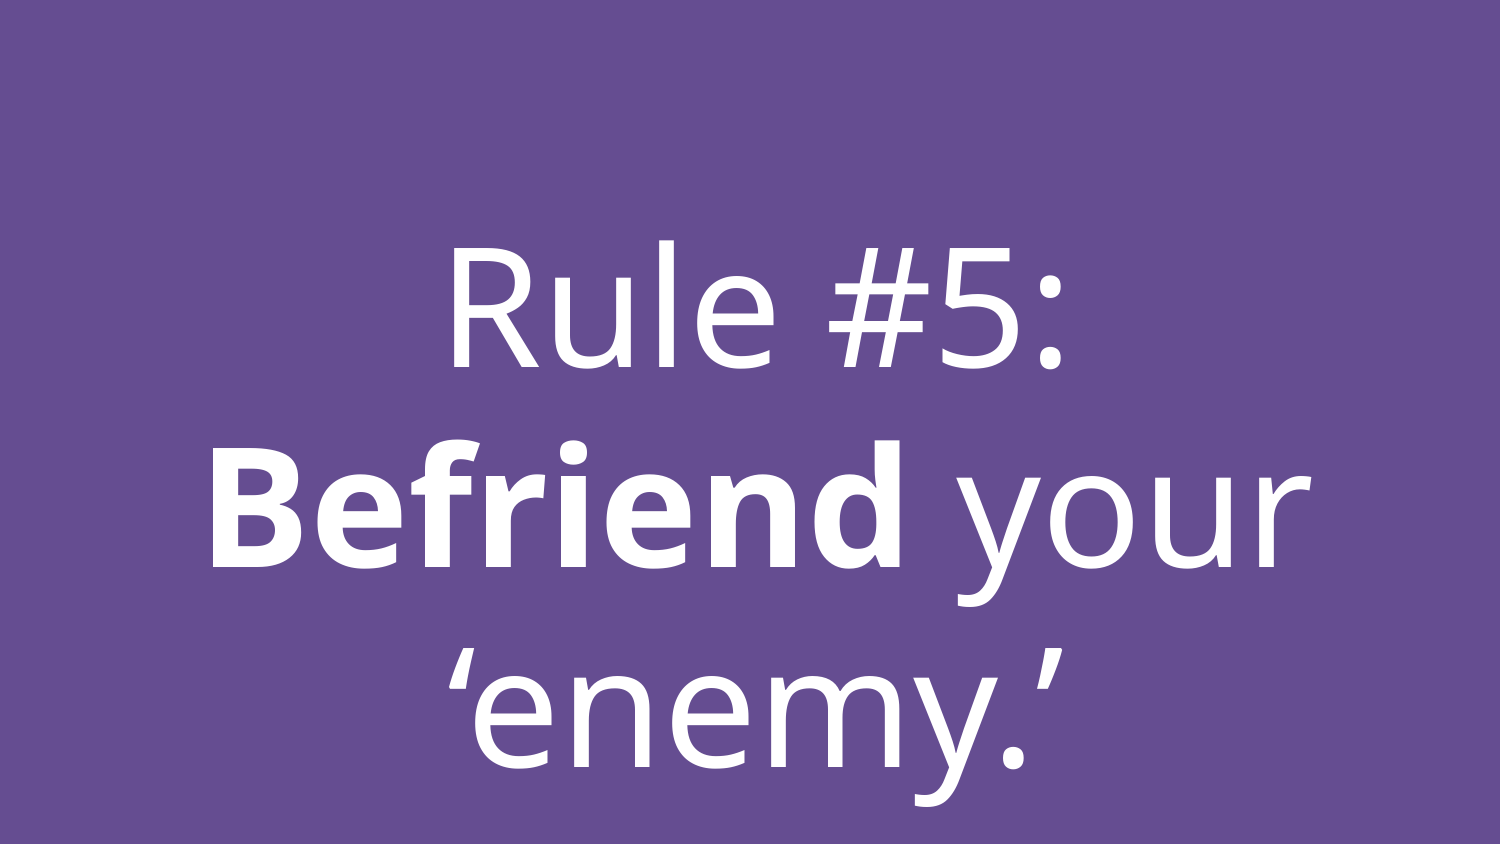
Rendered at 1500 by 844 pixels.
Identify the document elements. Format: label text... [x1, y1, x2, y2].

text_box Rule #5: Befriend your ‘enemy.’ [69, 193, 1443, 809]
